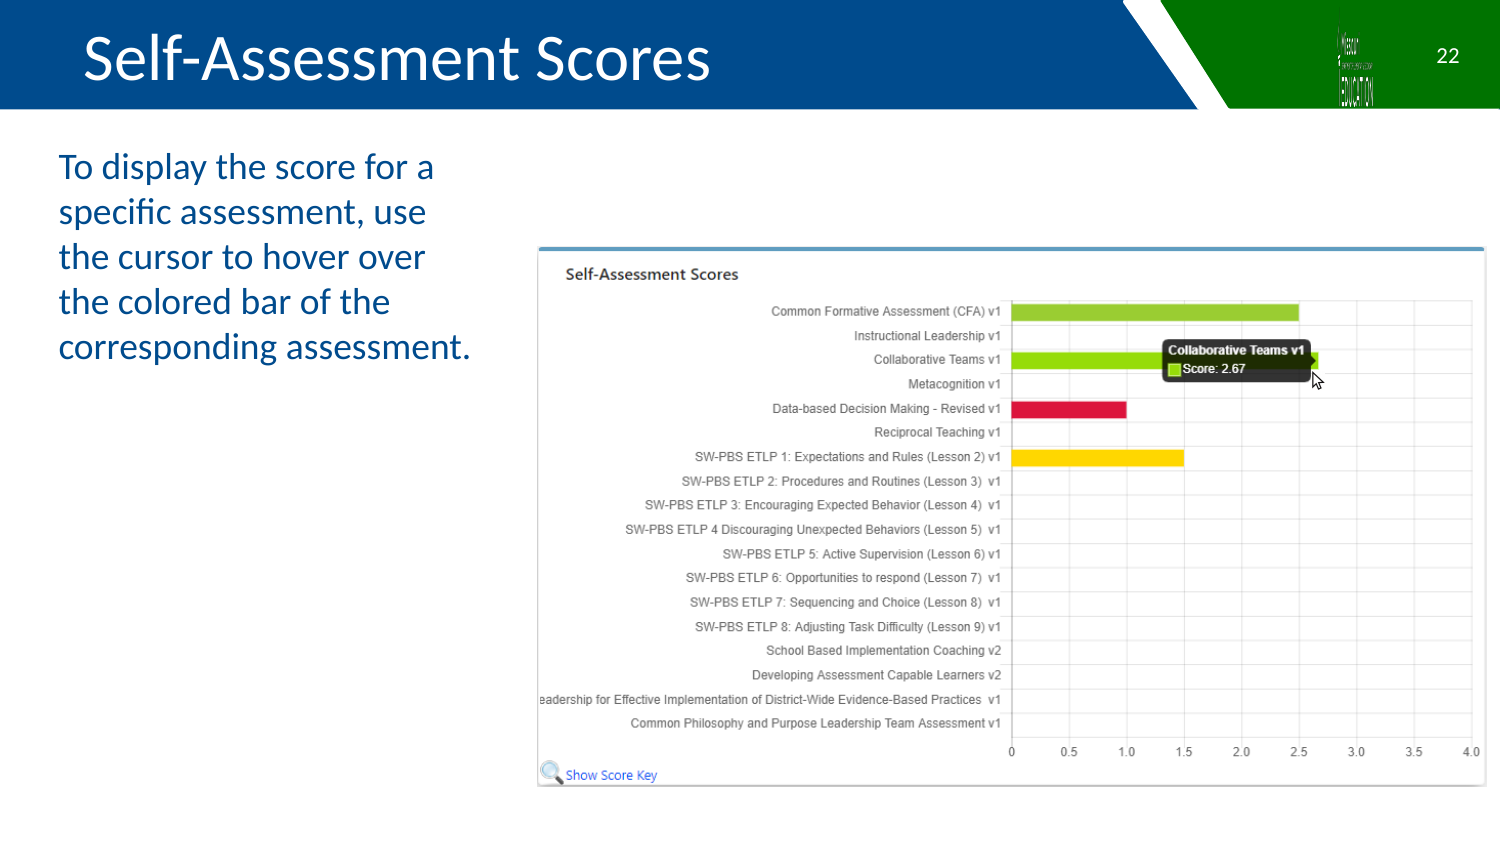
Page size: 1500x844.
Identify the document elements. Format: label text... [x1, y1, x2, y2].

list To display the score for a specific assessment, use the cursor to hover over the colored bar of the corresponding assessment. [24, 134, 500, 810]
picture [537, 246, 1487, 787]
list Self-Assessment Scores [50, 6, 1100, 104]
slide_number 22 [1400, 32, 1475, 78]
picture [1337, 3, 1375, 110]
